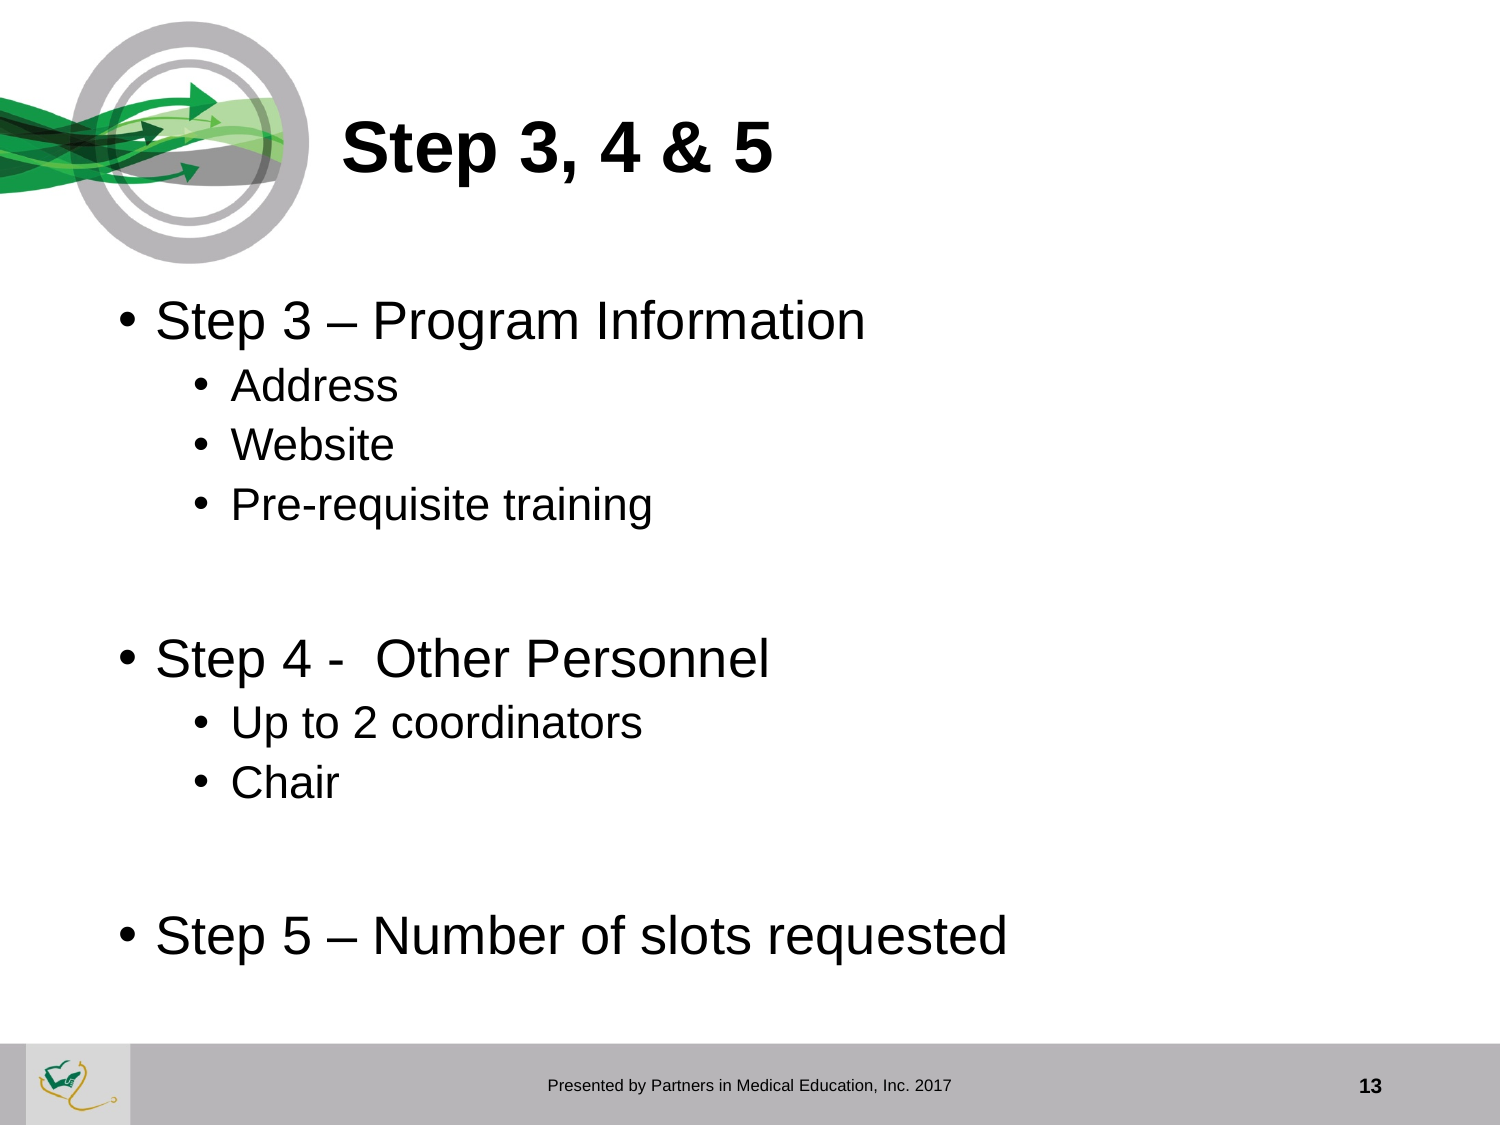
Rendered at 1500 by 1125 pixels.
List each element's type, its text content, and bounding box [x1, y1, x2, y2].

title Step 3, 4 & 5 [326, 40, 1397, 258]
footer Presented by Partners in Medical Education, Inc. 2017 [496, 1055, 1004, 1116]
picture [0, 0, 1500, 1125]
slide_number 13 [1059, 1055, 1397, 1116]
list Step 3 – Program Information Address Website Pre-requisite training Step 4 - Other Personnel Up to 2 coordinators Chair Step 5 – Number of slots requested [103, 285, 1397, 1014]
